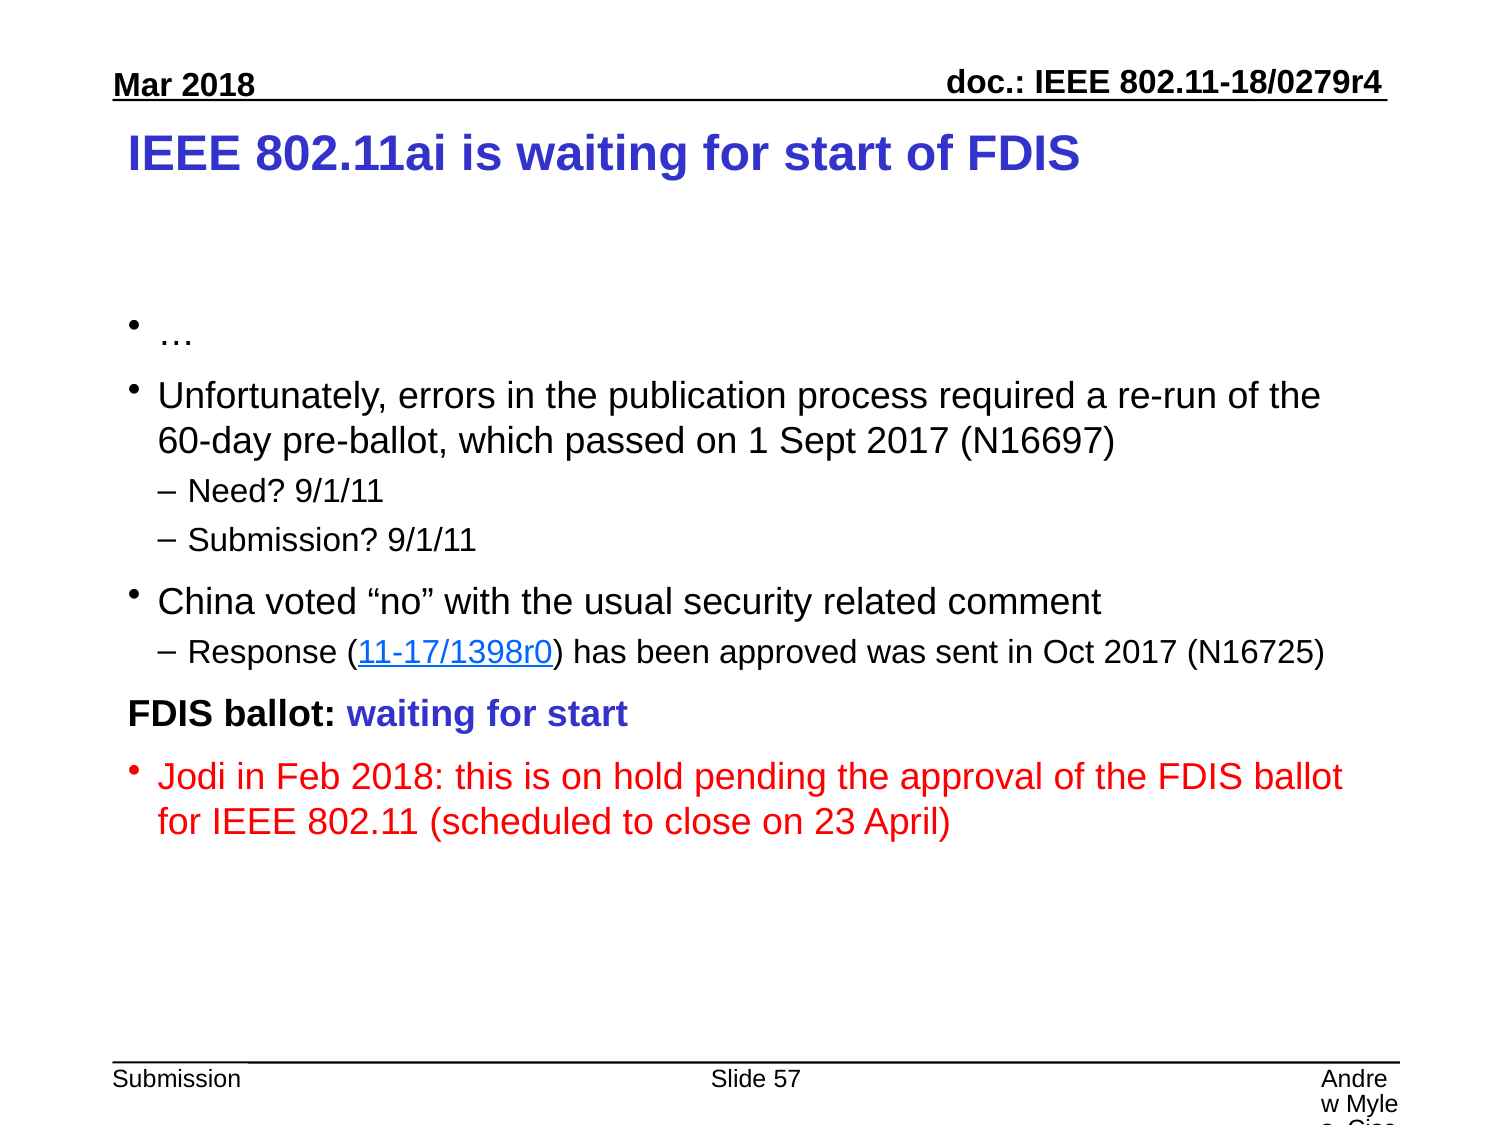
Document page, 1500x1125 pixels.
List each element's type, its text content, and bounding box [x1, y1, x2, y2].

slide_number Slide 57 [709, 1061, 803, 1093]
title IEEE 802.11ai is waiting for start of FDIS [112, 112, 1388, 288]
footer Andrew Myles, Cisco [1320, 1061, 1402, 1093]
list … Unfortunately, errors in the publication process required a re-run of the 60-day pre-ballot, which passed on 1 Sept 2017 (N16697) Need? 9/1/11 Submission? 9/1/11 China voted “no” with the usual security related comment Response (11-17/1398r0) has been approved was sent in Oct 2017 (N16725) FDIS ballot: waiting for start Jodi in Feb 2018: this is on hold pending the approval of the FDIS ballot for IEEE 802.11 (scheduled to close on 23 April) [112, 299, 1388, 975]
